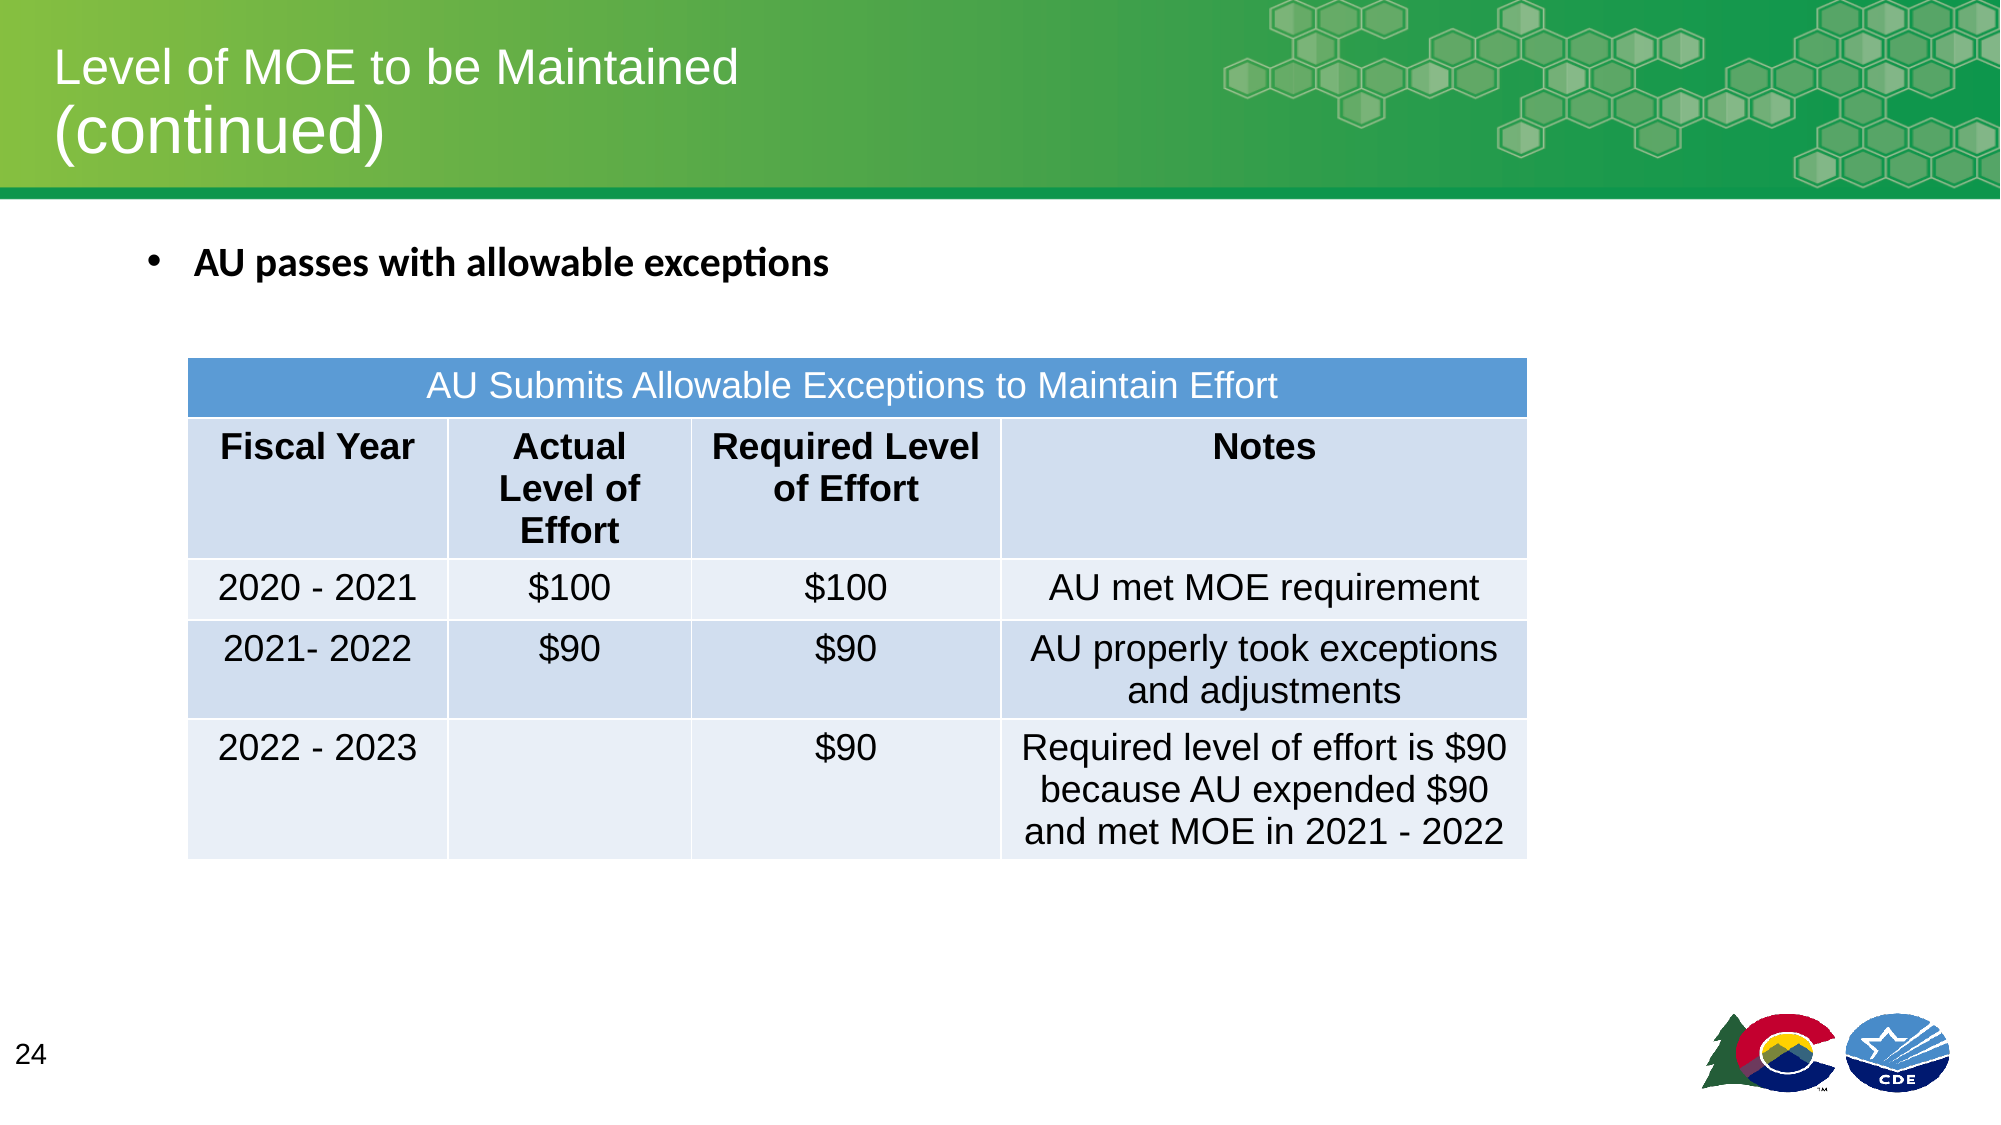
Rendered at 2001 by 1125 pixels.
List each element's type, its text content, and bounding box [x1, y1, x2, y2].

table_cell $100 [692, 560, 1000, 619]
table_cell Actual Level of Effort [449, 419, 691, 558]
table_cell $90 [692, 621, 1000, 718]
table_cell $90 [692, 720, 1000, 859]
footer 24 [0, 1027, 634, 1088]
table_cell Required level of effort is $90 because AU expended $90 and met MOE in 2021 - 2022 [1002, 720, 1527, 859]
picture [0, 0, 2000, 200]
table_cell AU properly took exceptions and adjustments [1002, 621, 1527, 718]
table_cell Fiscal Year [188, 419, 447, 558]
table_cell Notes [1002, 419, 1527, 558]
table_cell $100 [449, 560, 691, 619]
table_cell $90 [449, 621, 691, 718]
table_cell AU met MOE requirement [1002, 560, 1527, 619]
picture [1700, 1012, 1950, 1093]
table_cell 2020 - 2021 [188, 560, 447, 619]
table_header AU Submits Allowable Exceptions to Maintain Effort [188, 358, 1527, 417]
table_cell [449, 720, 691, 859]
title Level of MOE to be Maintained (continued) [53, 41, 1384, 166]
table_cell 2021- 2022 [188, 621, 447, 718]
list AU passes with allowable exceptions [137, 239, 1863, 1002]
table_cell 2022 - 2023 [188, 720, 447, 859]
table_cell Required Level of Effort [692, 419, 1000, 558]
